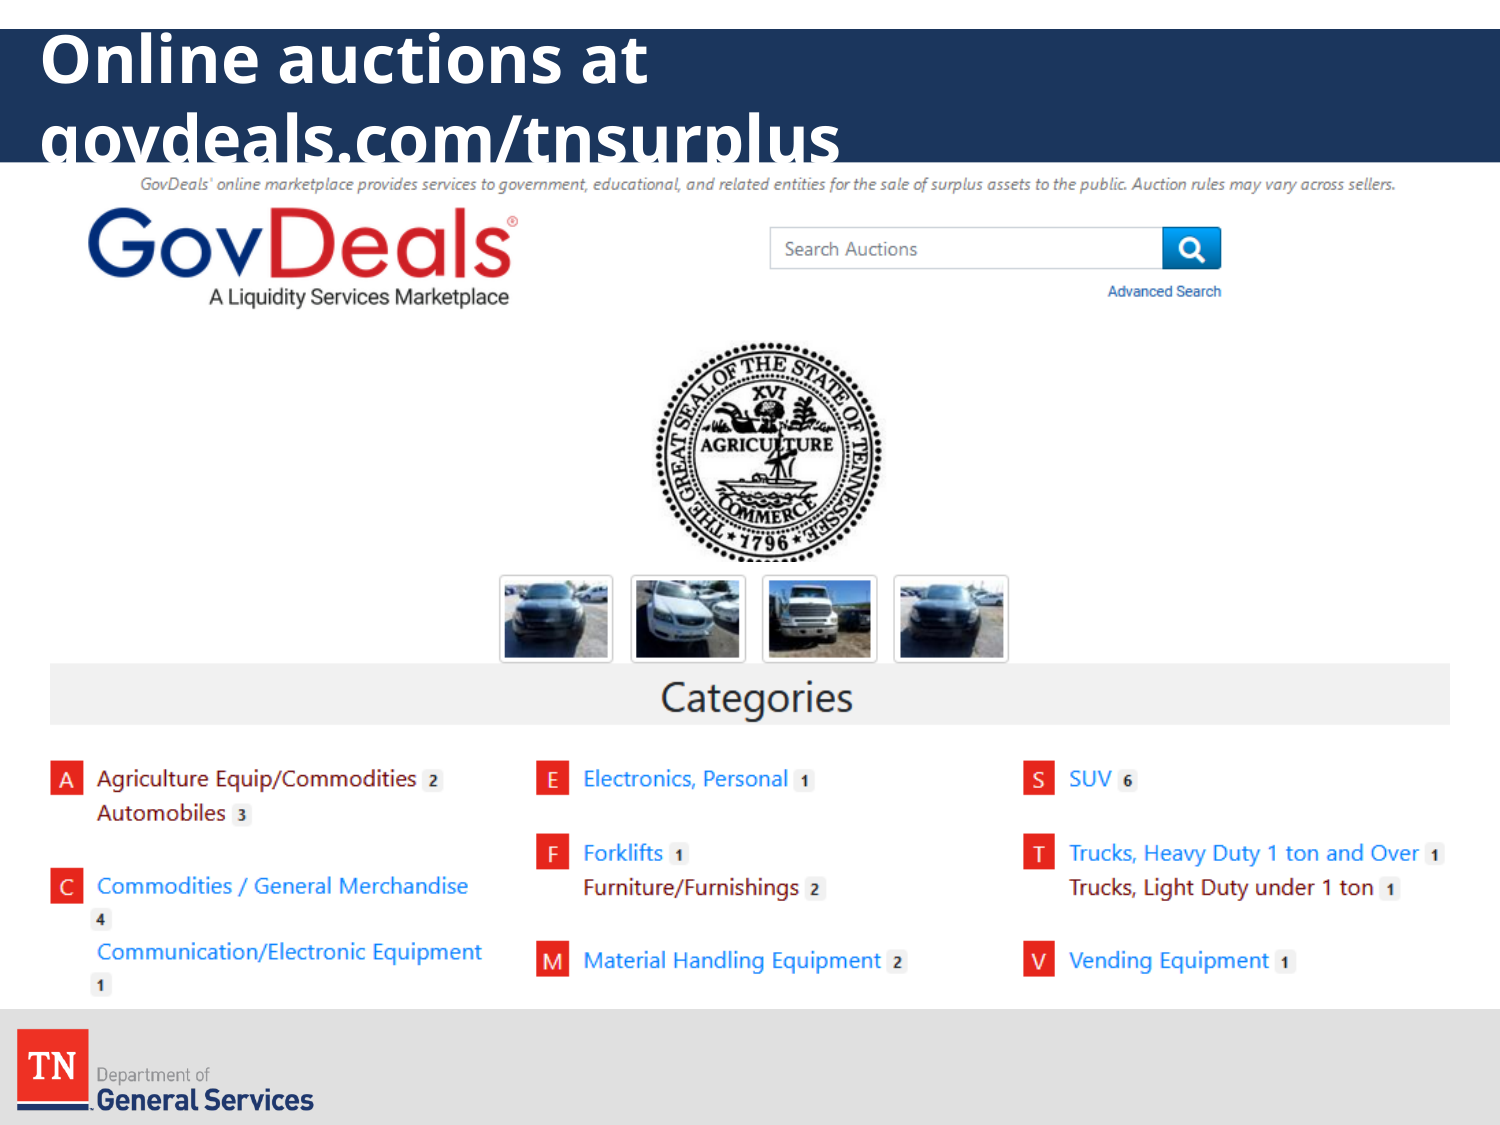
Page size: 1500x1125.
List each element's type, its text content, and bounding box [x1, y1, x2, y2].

title Online auctions at govdeals.com/tnsurplus [24, 29, 1475, 165]
picture [49, 164, 1451, 1001]
picture [5, 1009, 325, 1125]
